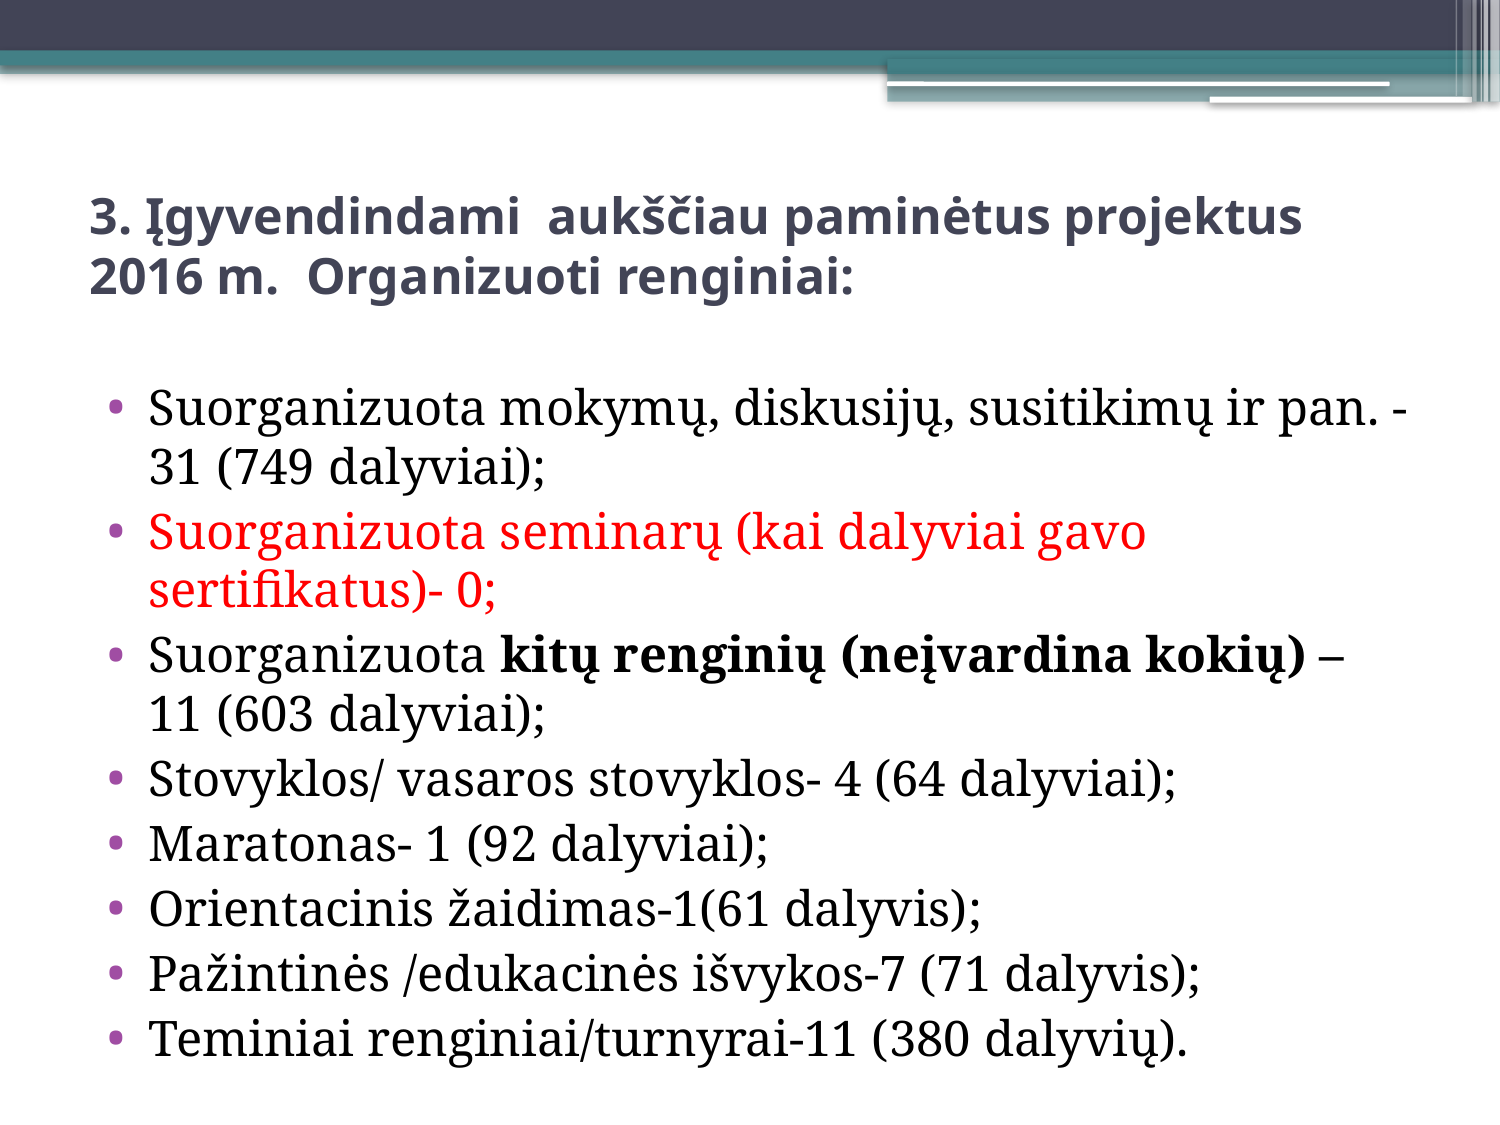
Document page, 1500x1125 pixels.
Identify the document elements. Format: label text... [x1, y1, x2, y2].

list Suorganizuota mokymų, diskusijų, susitikimų ir pan. -31 (749 dalyviai); Suorganizuota seminarų (kai dalyviai gavo sertifikatus)- 0; Suorganizuota kitų renginių (neįvardina kokių) – 11 (603 dalyviai); Stovyklos/ vasaros stovyklos- 4 (64 dalyviai); Maratonas- 1 (92 dalyviai); Orientacinis žaidimas-1(61 dalyvis); Pažintinės /edukacinės išvykos-7 (71 dalyvis); Teminiai renginiai/turnyrai-11 (380 dalyvių). [75, 368, 1425, 1079]
title 3. Įgyvendindami aukščiau paminėtus projektus 2016 m. Organizuoti renginiai: [75, 187, 1425, 363]
